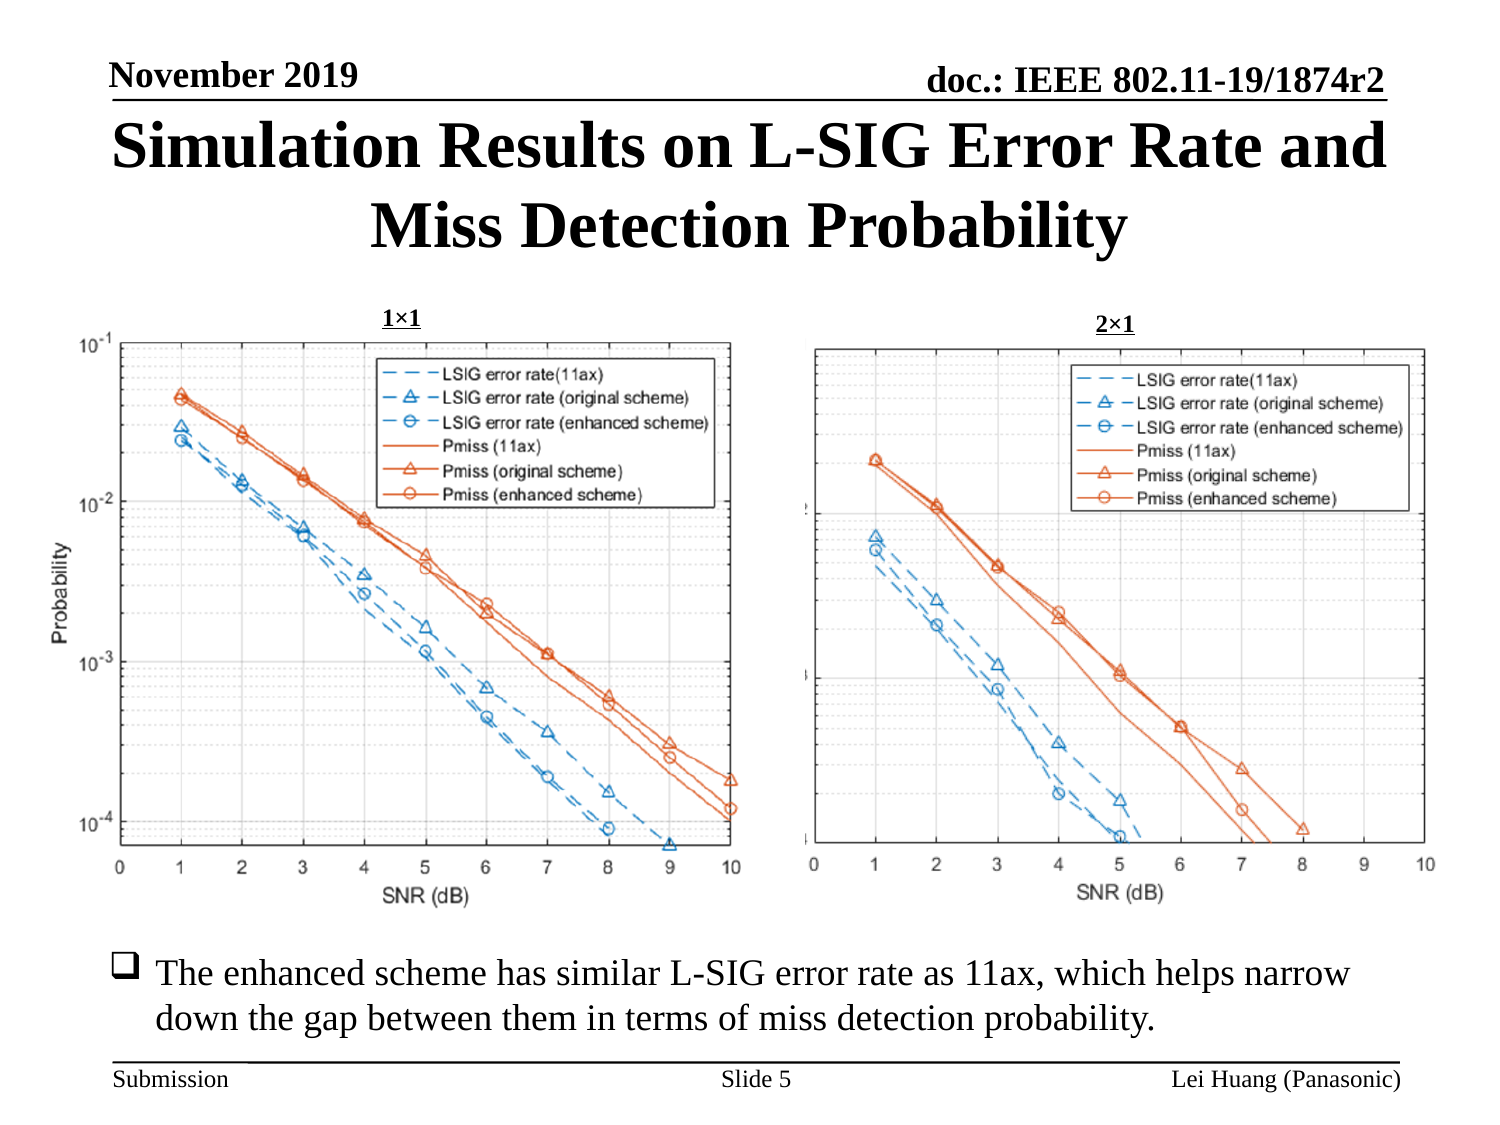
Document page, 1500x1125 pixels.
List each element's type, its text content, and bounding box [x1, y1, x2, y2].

slide_number Slide 5 [712, 1061, 800, 1093]
text_box The enhanced scheme has similar L-SIG error rate as 11ax, which helps narrow down the gap between them in terms of miss detection probability. [94, 940, 1396, 1046]
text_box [16, 293, 805, 914]
footer Lei Huang (Panasonic) [949, 1061, 1402, 1093]
text_box Simulation Results on L-SIG Error Rate and Miss Detection Probability [31, 110, 1469, 250]
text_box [809, 299, 1500, 911]
